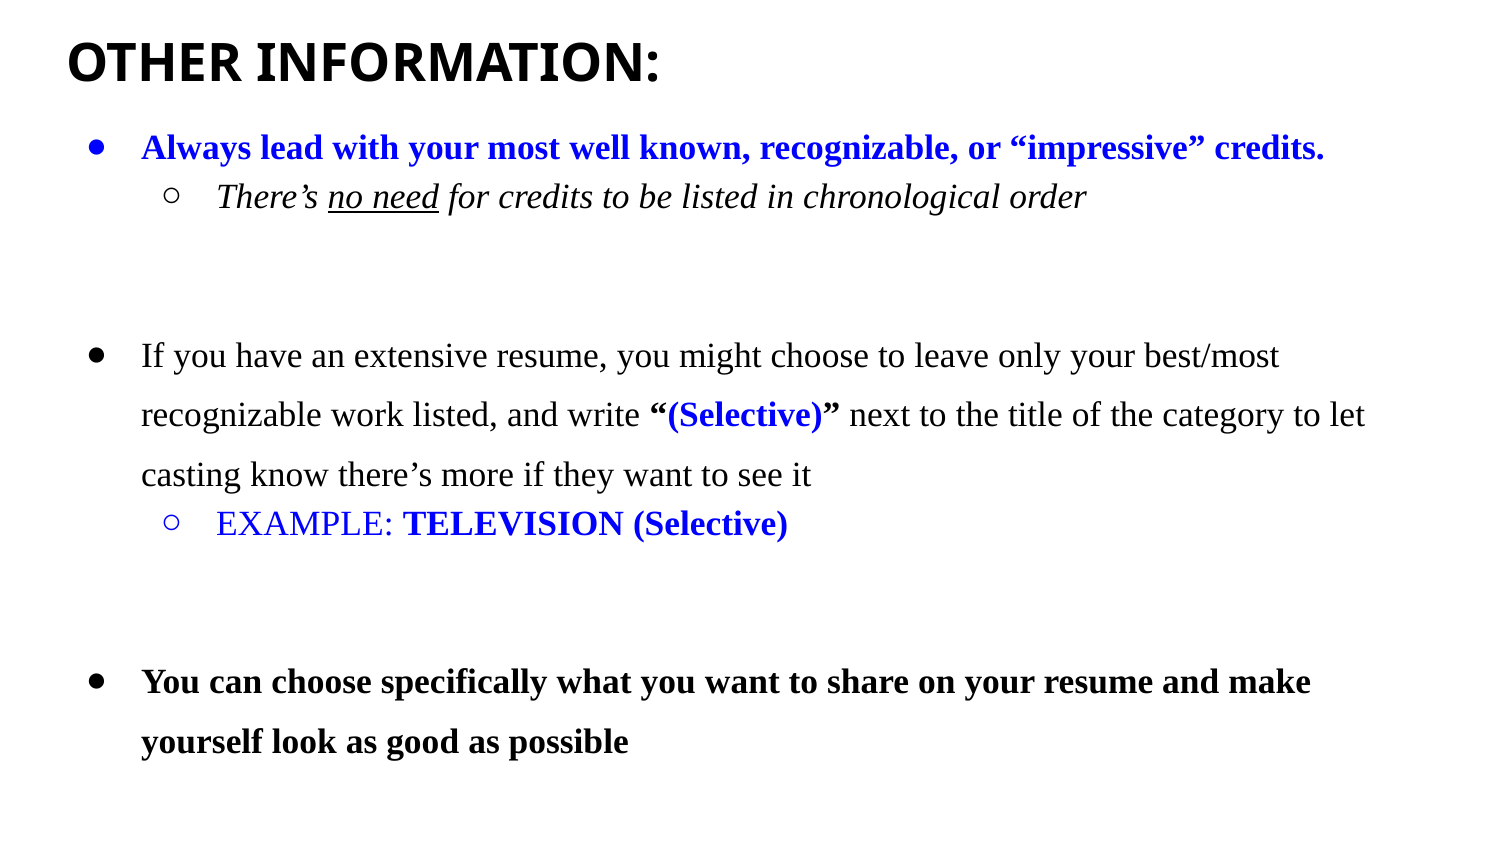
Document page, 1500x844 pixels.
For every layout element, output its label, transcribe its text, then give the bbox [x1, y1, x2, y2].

title OTHER INFORMATION: [51, 13, 1449, 92]
list Always lead with your most well known, recognizable, or “impressive” credits. There’s no need for credits to be listed in chronological order If you have an extensive resume, you might choose to leave only your best/most recognizable work listed, and write “(Selective)” next to the title of the category to let casting know there’s more if they want to see it EXAMPLE: TELEVISION (Selective) You can choose specifically what you want to share on your resume and make yourself look as good as possible [51, 92, 1449, 817]
